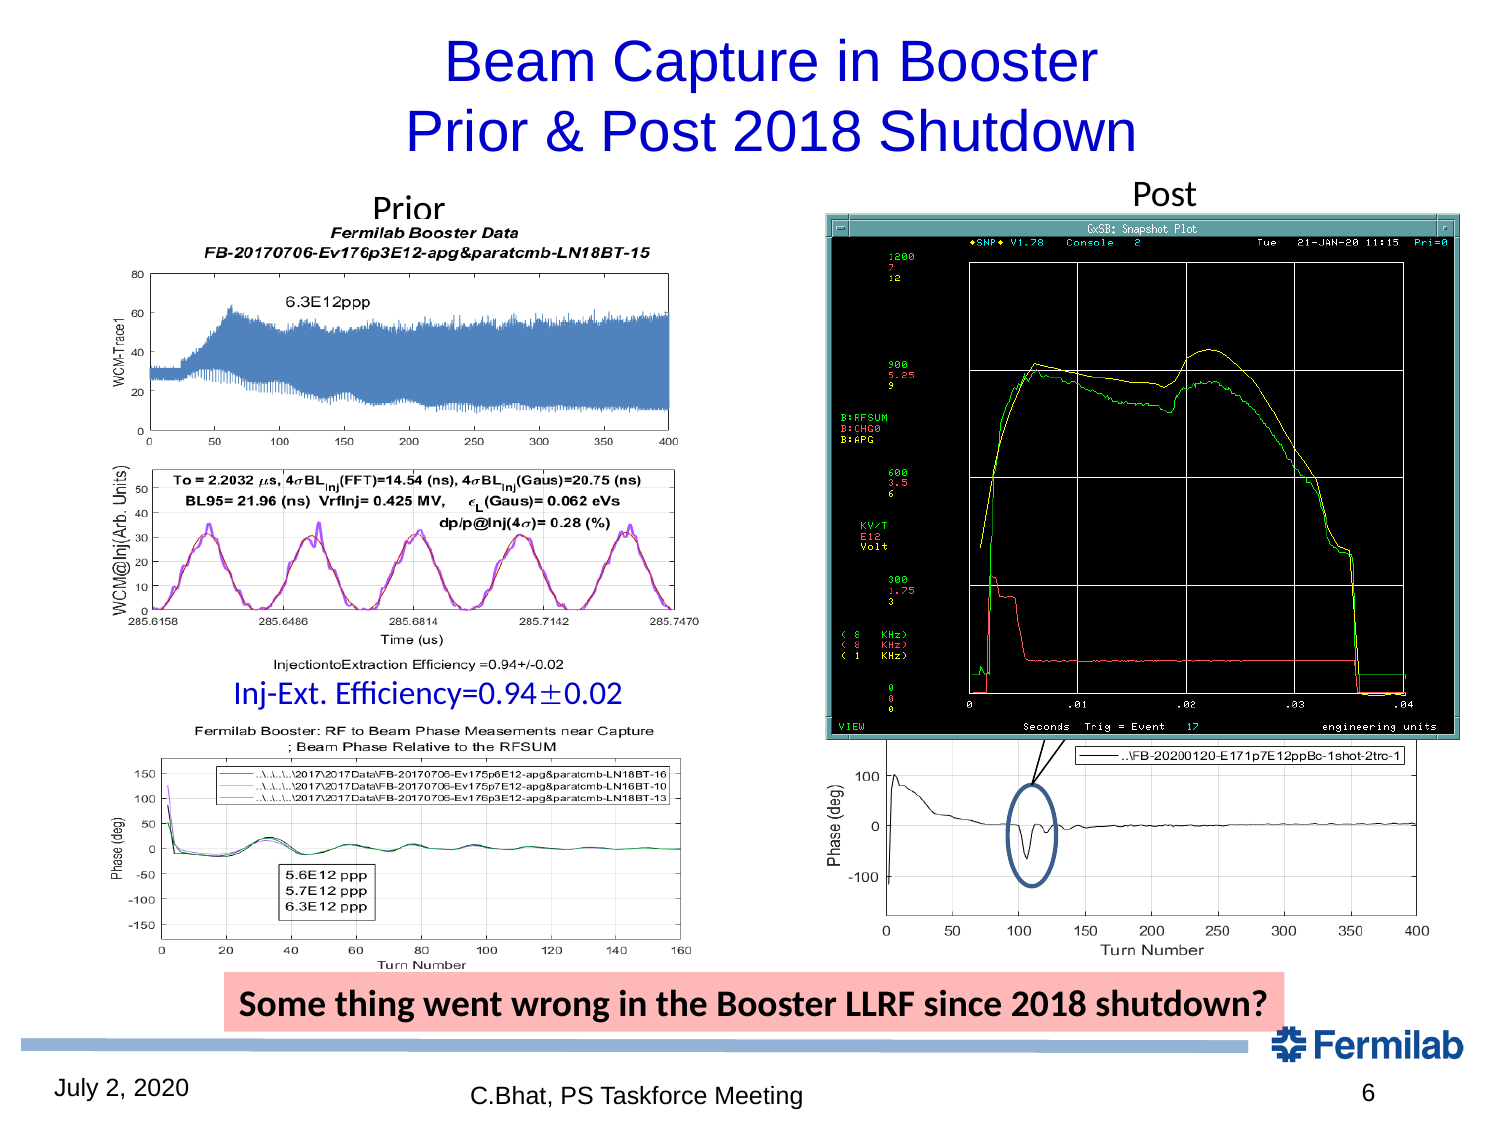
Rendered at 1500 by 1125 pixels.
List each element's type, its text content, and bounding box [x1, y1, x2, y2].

picture [1266, 1021, 1468, 1072]
footer C.Bhat, PS Taskforce Meeting [455, 1071, 1090, 1118]
text_box Inj-Ext. Efficiency=0.940.02 [218, 689, 638, 716]
text_box Prior [357, 176, 461, 217]
text_box Post [1117, 161, 1213, 211]
slide_number 6 [1346, 1069, 1452, 1115]
picture [97, 219, 732, 681]
text_box Some thing went wrong in the Booster LLRF since 2018 shutdown? [224, 971, 1285, 1032]
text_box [1031, 748, 1142, 785]
picture [816, 213, 1460, 964]
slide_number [39, 1064, 319, 1125]
picture [101, 718, 724, 975]
title Beam Capture in Booster Prior & Post 2018 Shutdown [97, 33, 1448, 153]
